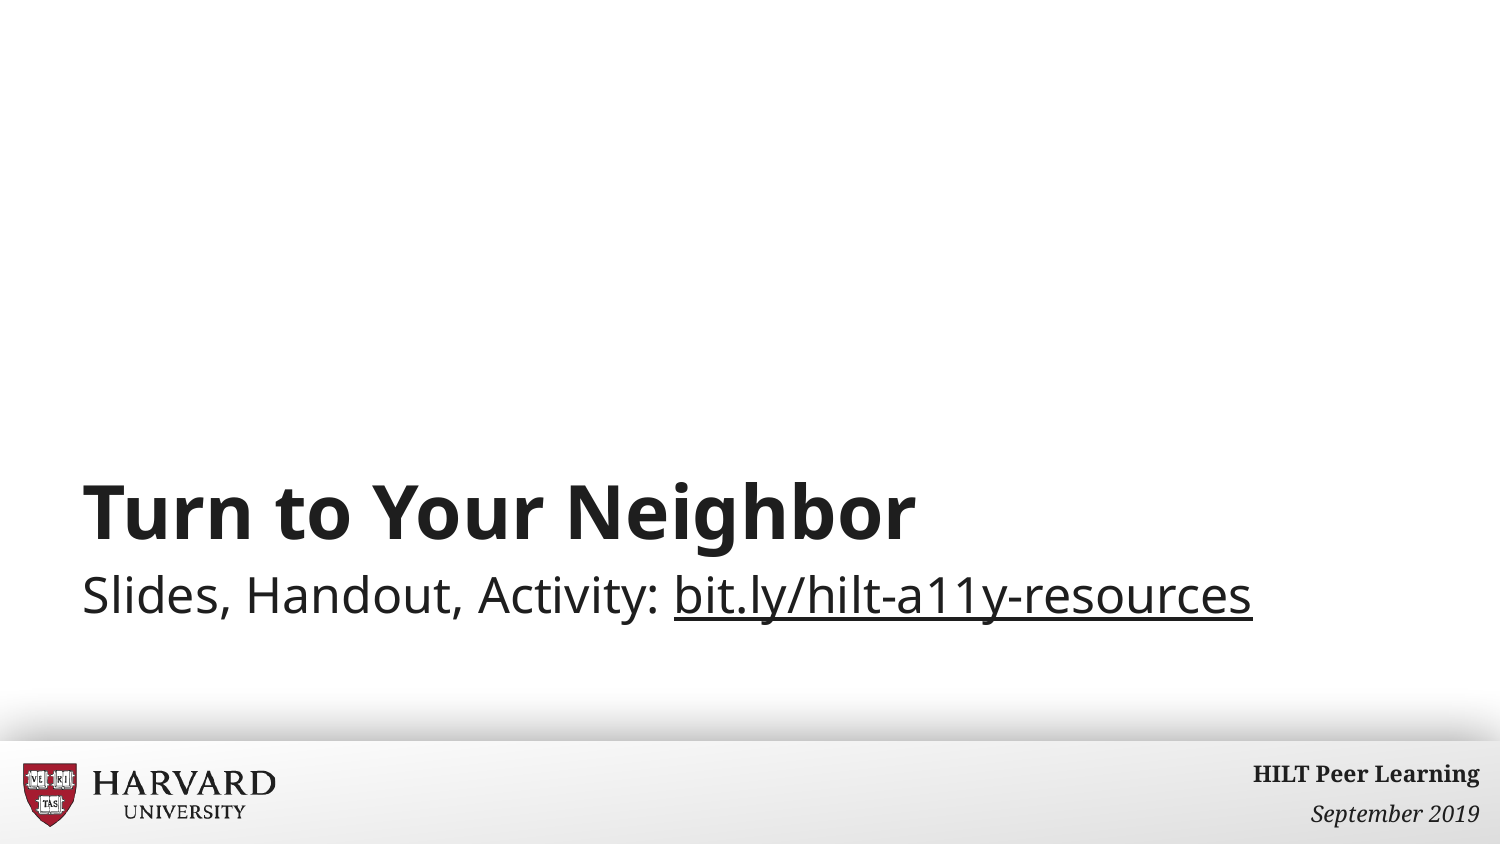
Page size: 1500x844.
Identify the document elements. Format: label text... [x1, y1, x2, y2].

list Slides, Handout, Activity: bit.ly/hilt-a11y-resources [77, 564, 1372, 700]
picture [14, 749, 284, 840]
title Turn to Your Neighbor [77, 210, 1372, 562]
